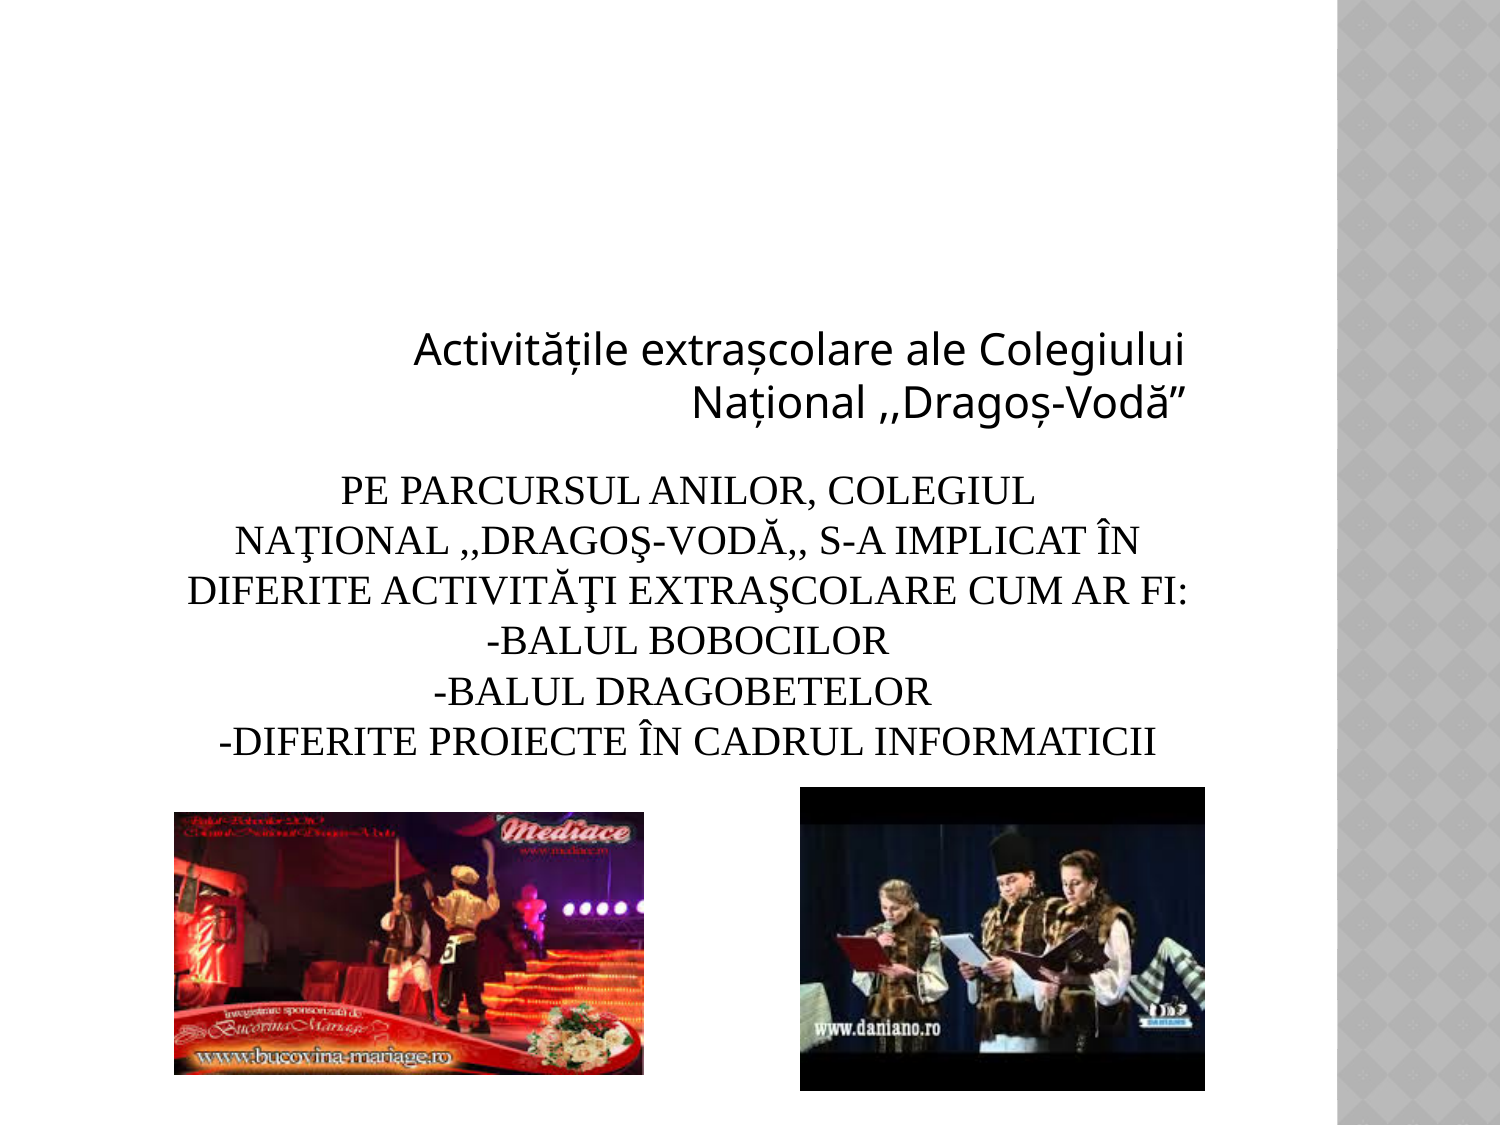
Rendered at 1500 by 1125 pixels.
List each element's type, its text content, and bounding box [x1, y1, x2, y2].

title Pe parcursul anilor, colegiul naţional ,,dragoş-vodă,, s-a implicat în diferite activităţi extraşcolare cum ar fi: -Balul bobocilor -balul dragobetelor -diferite proiecte în cadrul informaticii [174, 462, 1202, 1063]
picture [799, 787, 1206, 1092]
picture [174, 812, 645, 1076]
list Activităţile extraşcolare ale Colegiului Naţional ,,Dragoş-Vodă” [174, 312, 1202, 435]
